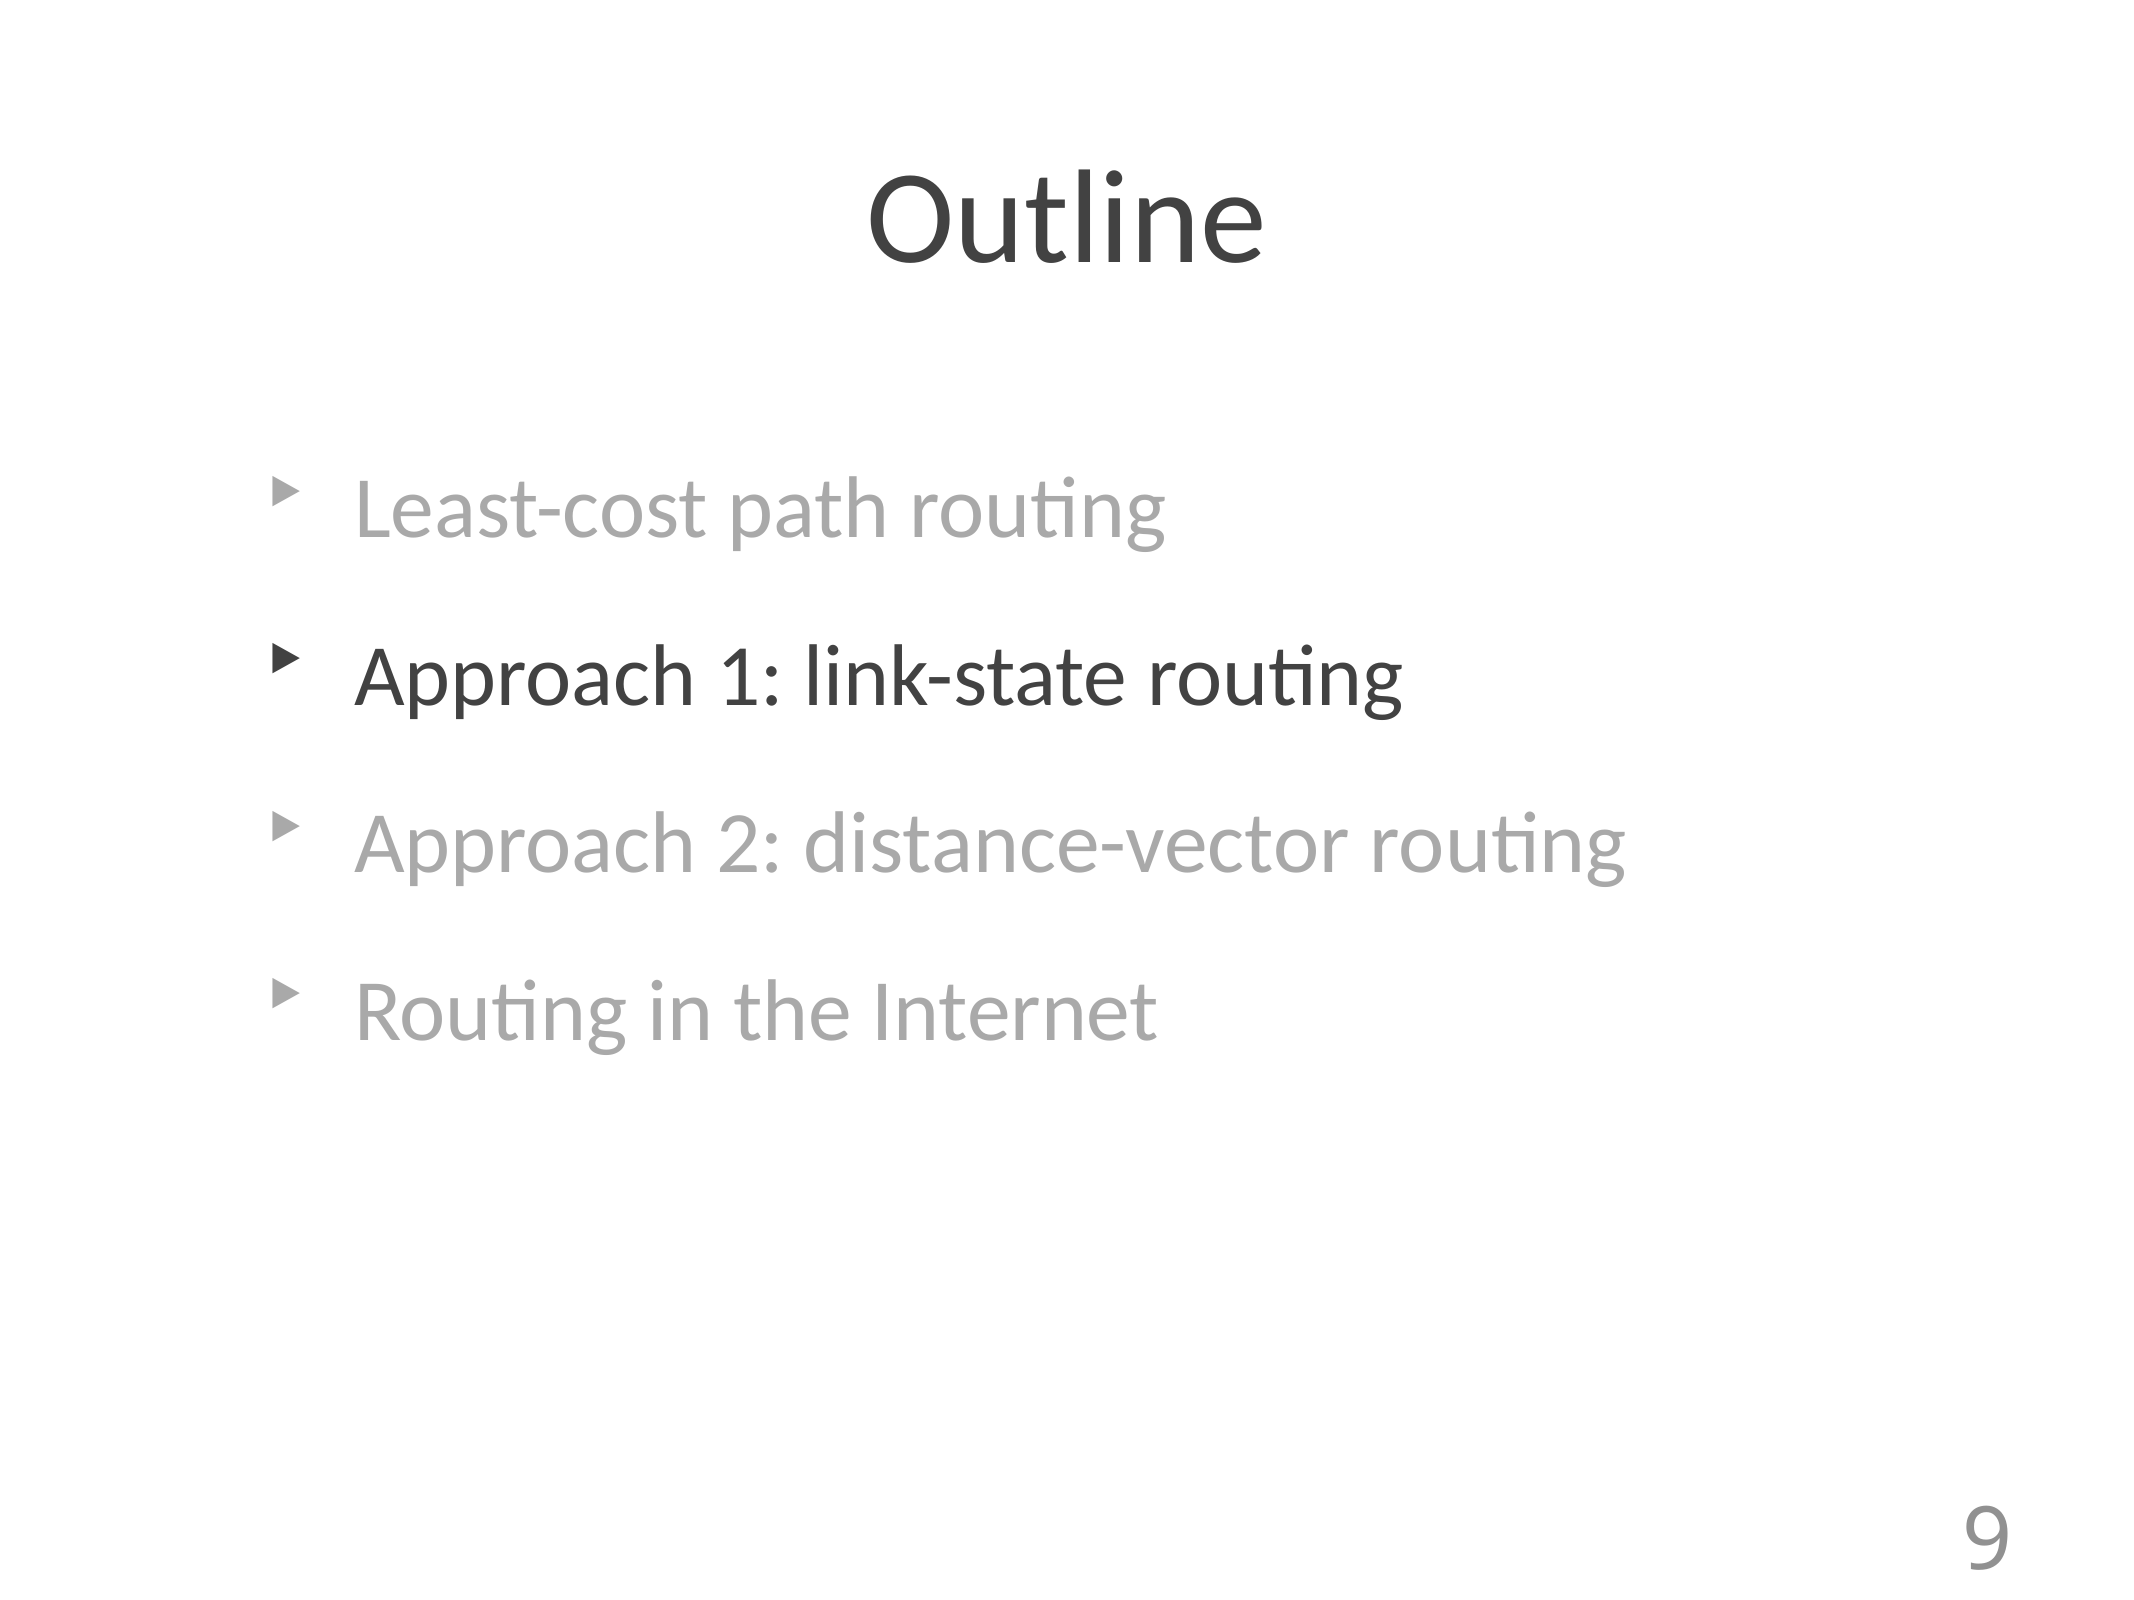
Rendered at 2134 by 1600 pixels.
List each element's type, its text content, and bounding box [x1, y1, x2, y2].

slide_number 9 [1947, 1475, 2005, 1538]
title Outline [207, 74, 1926, 345]
list Least-cost path routing Approach 1: link-state routing Approach 2: distance-vector routing Routing in the Internet [207, 449, 1736, 1280]
